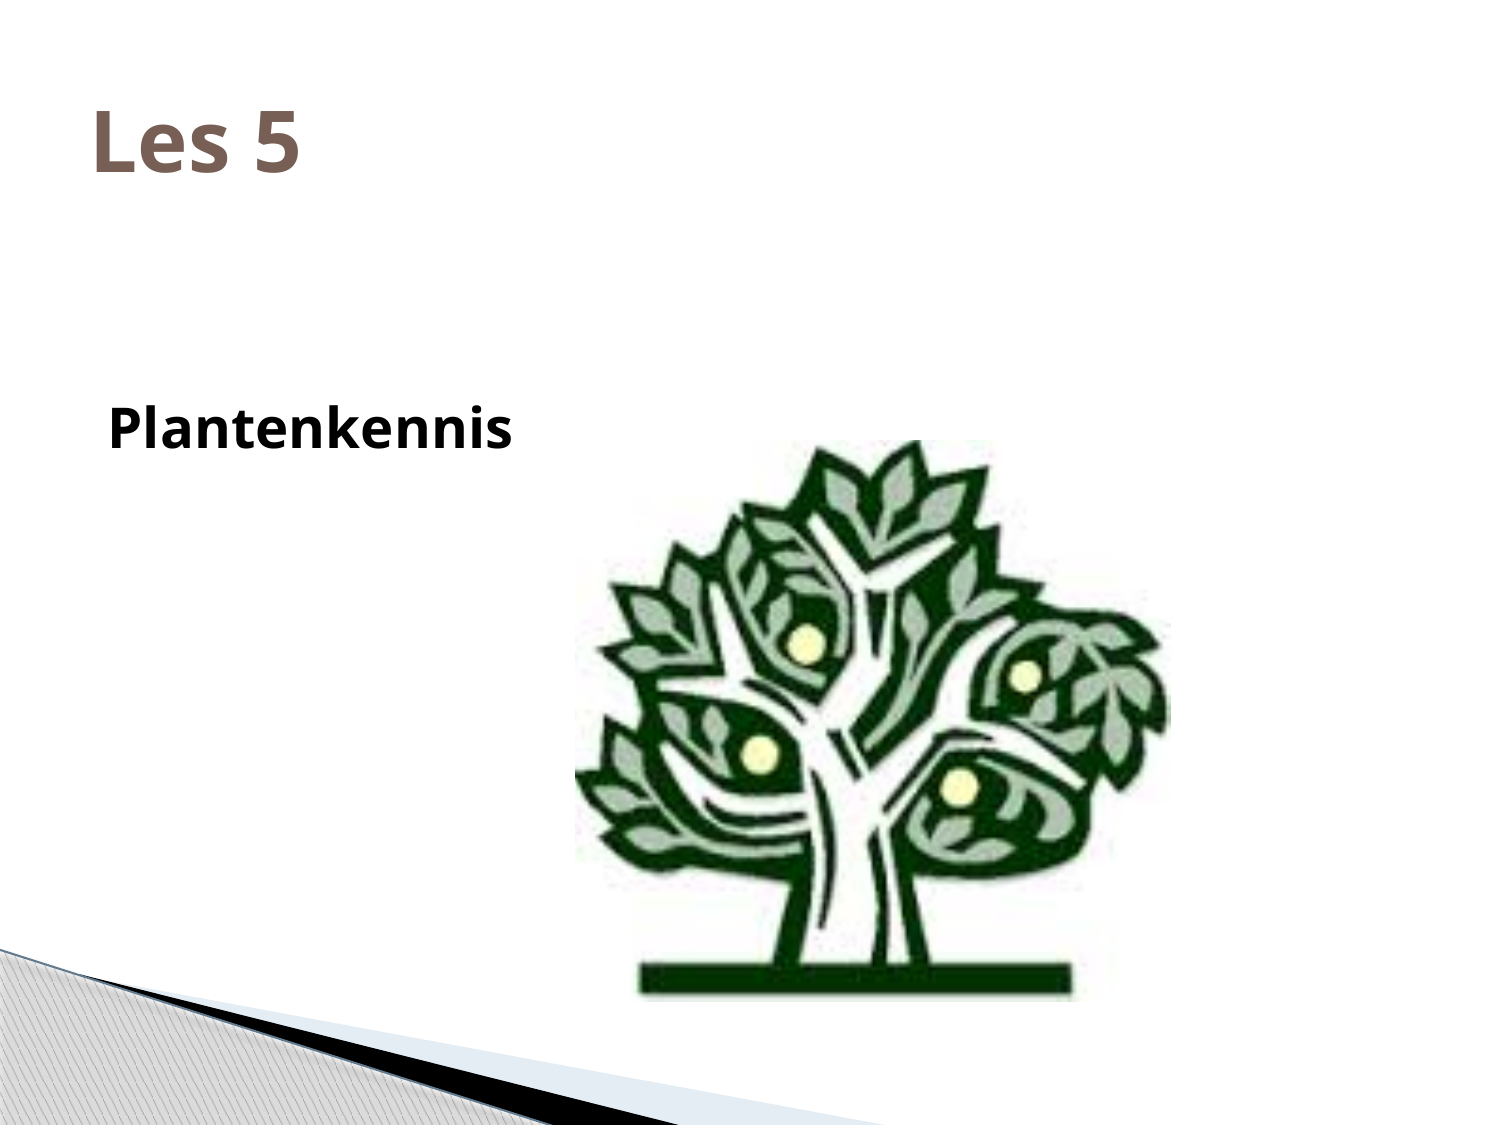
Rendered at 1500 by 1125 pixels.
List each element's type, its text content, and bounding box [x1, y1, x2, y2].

picture [575, 440, 1171, 1002]
title Les 5 [75, 45, 1425, 233]
list Plantenkennis [75, 385, 1425, 986]
